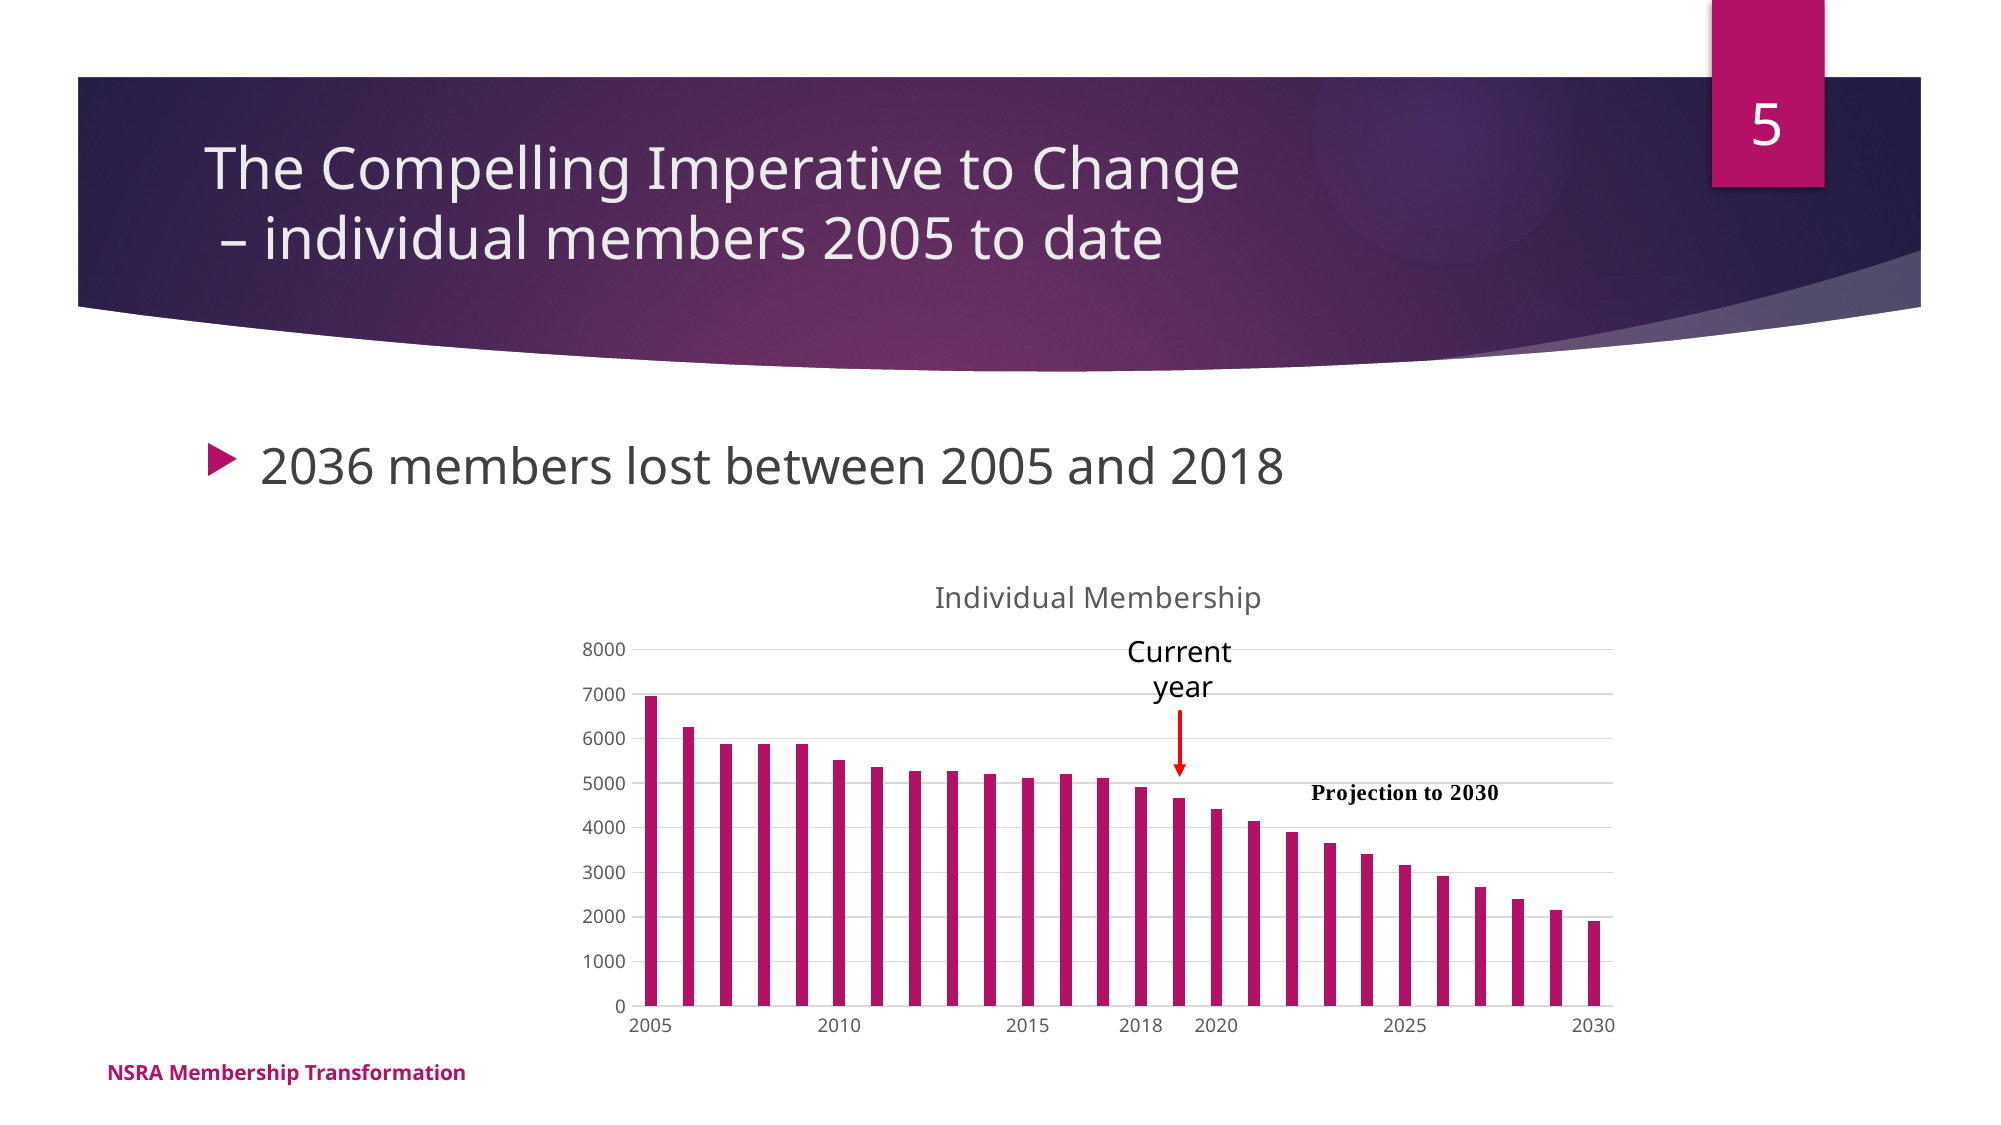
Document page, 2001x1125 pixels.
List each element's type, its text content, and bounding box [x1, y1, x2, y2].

list 2036 members lost between 2005 and 2018 [189, 427, 1638, 988]
slide_number 5 [1698, 48, 1836, 175]
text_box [1110, 625, 1249, 778]
footer NSRA Membership Transformation [92, 1048, 726, 1099]
title The Compelling Imperative to Change – individual members 2005 to date [189, 137, 1627, 266]
chart [560, 550, 1638, 1049]
